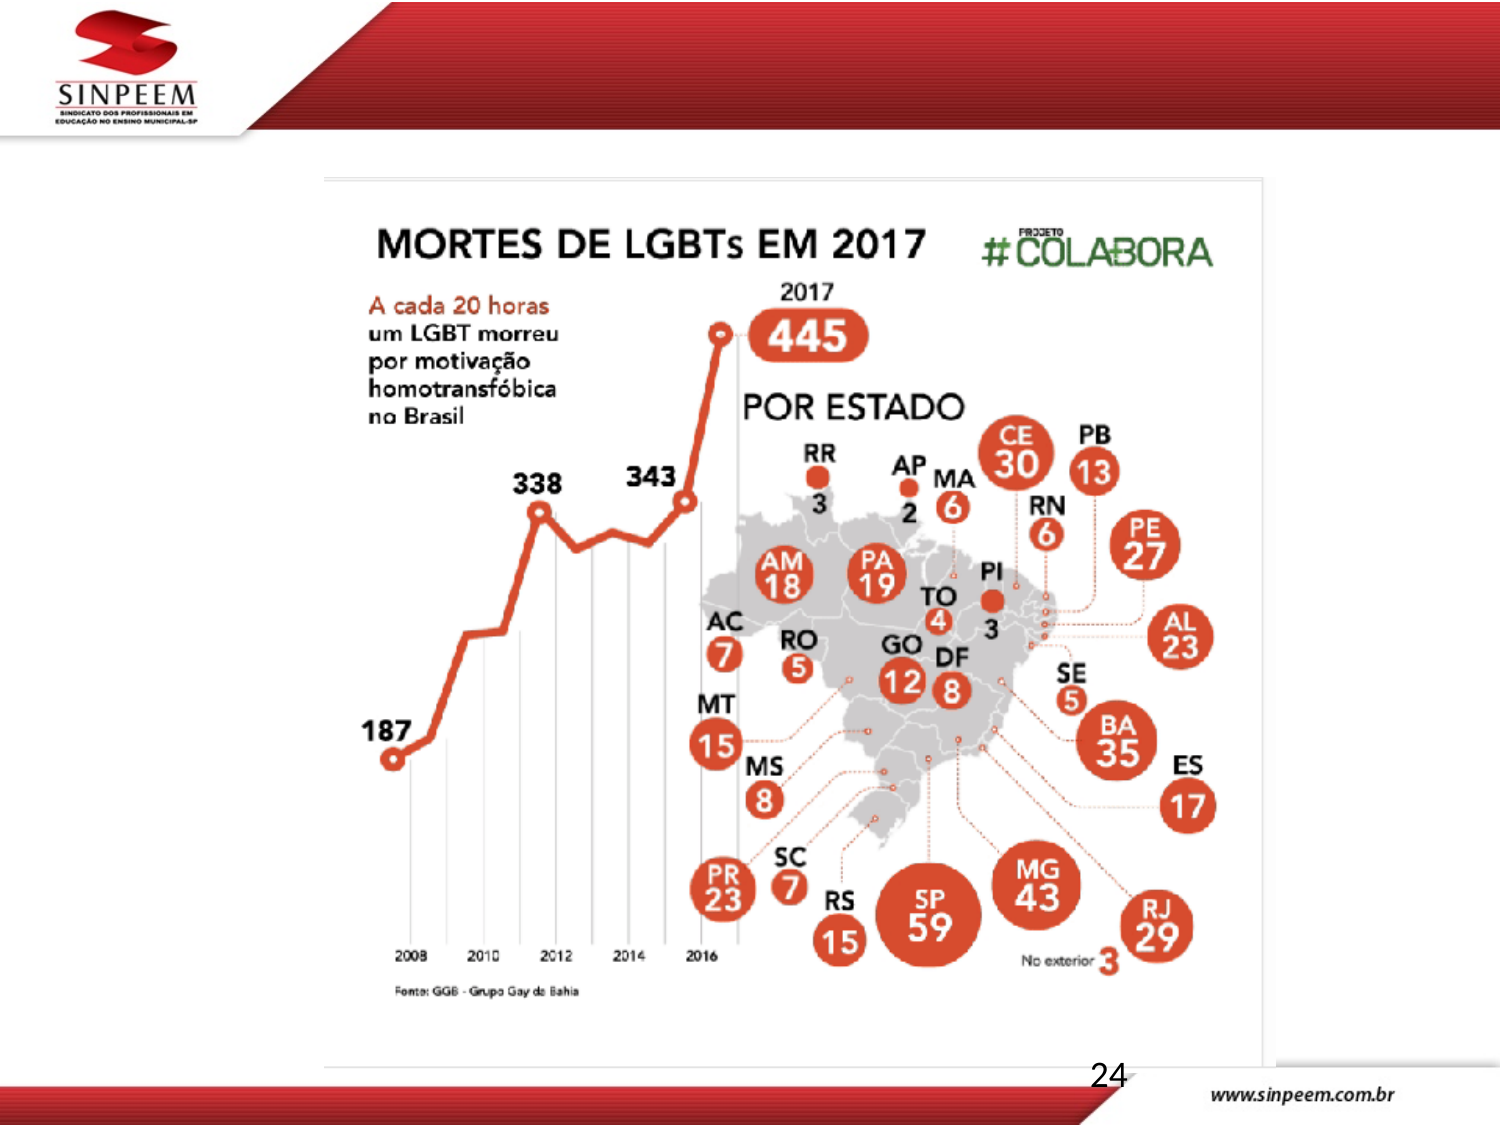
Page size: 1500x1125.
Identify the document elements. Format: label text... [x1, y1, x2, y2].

picture [0, 2, 1500, 149]
slide_number 24 [1074, 1042, 1425, 1103]
picture [0, 177, 1500, 1125]
